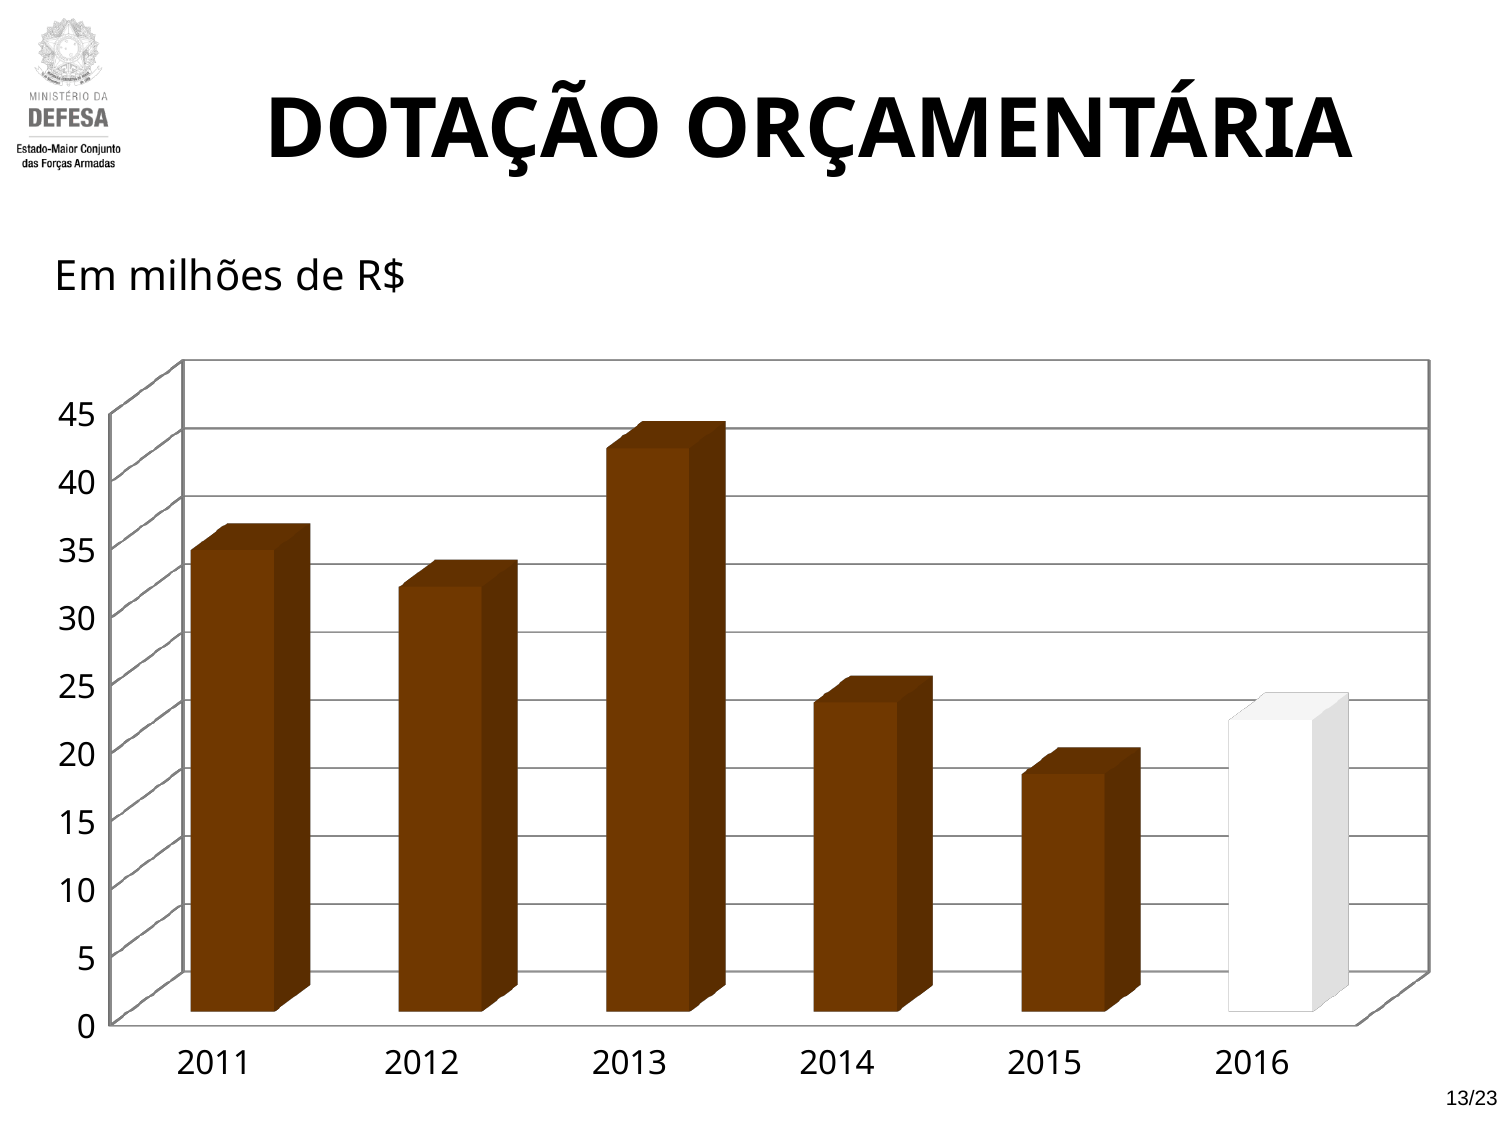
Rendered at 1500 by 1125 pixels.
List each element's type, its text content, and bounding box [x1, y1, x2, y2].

text_box DOTAÇÃO ORÇAMENTÁRIA [123, 66, 1494, 182]
picture [0, 0, 136, 192]
chart [29, 228, 1459, 1107]
